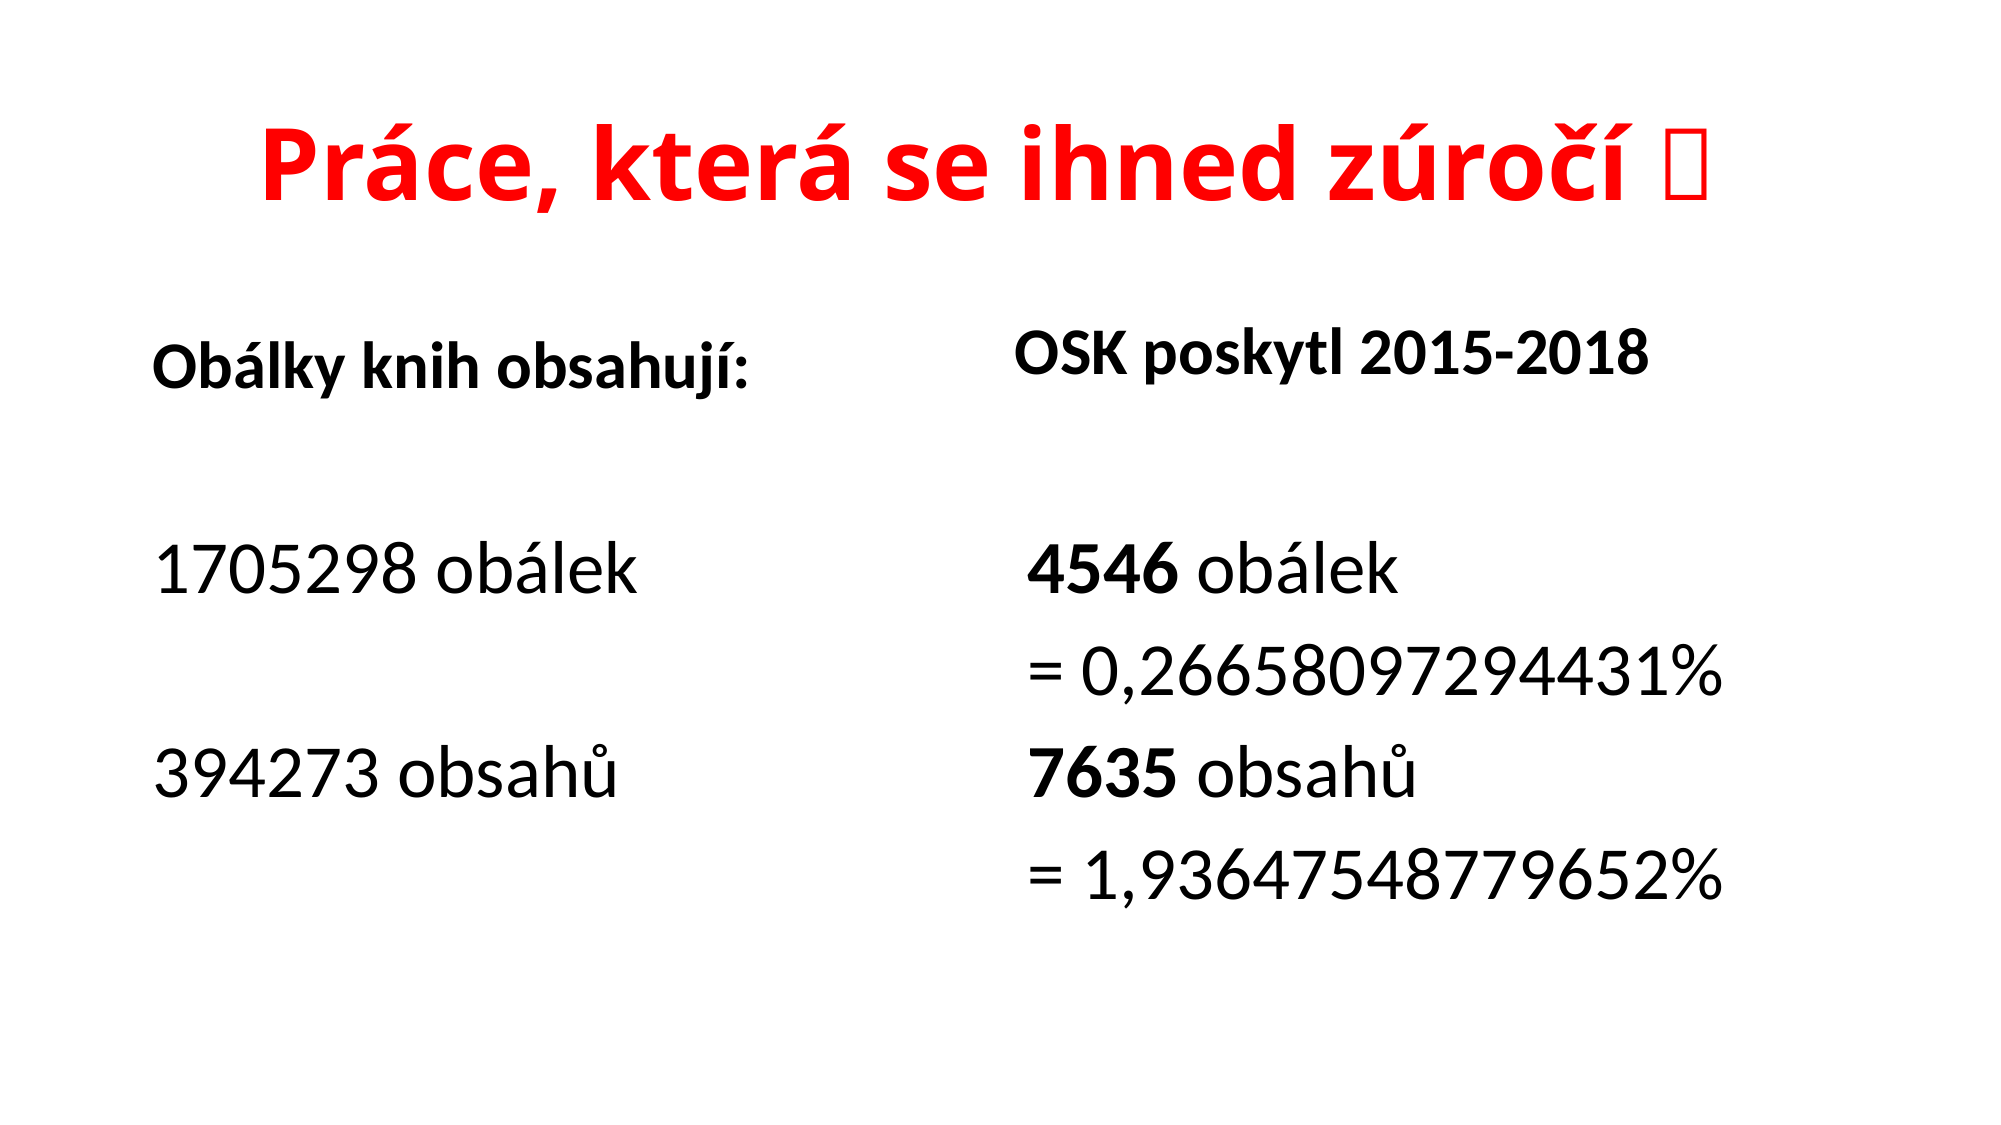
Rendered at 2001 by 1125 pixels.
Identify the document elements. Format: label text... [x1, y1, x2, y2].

list Obálky knih obsahují: [137, 275, 984, 410]
list 1705298 obálek 394273 obsahů [137, 410, 984, 1016]
list 4546 obálek = 0,26658097294431% 7635 obsahů = 1,93647548779652% [1012, 410, 1863, 1016]
list OSK poskytl 2015-2018 [999, 301, 1850, 397]
title Práce, která se ihned zúročí  [137, 59, 1863, 278]
